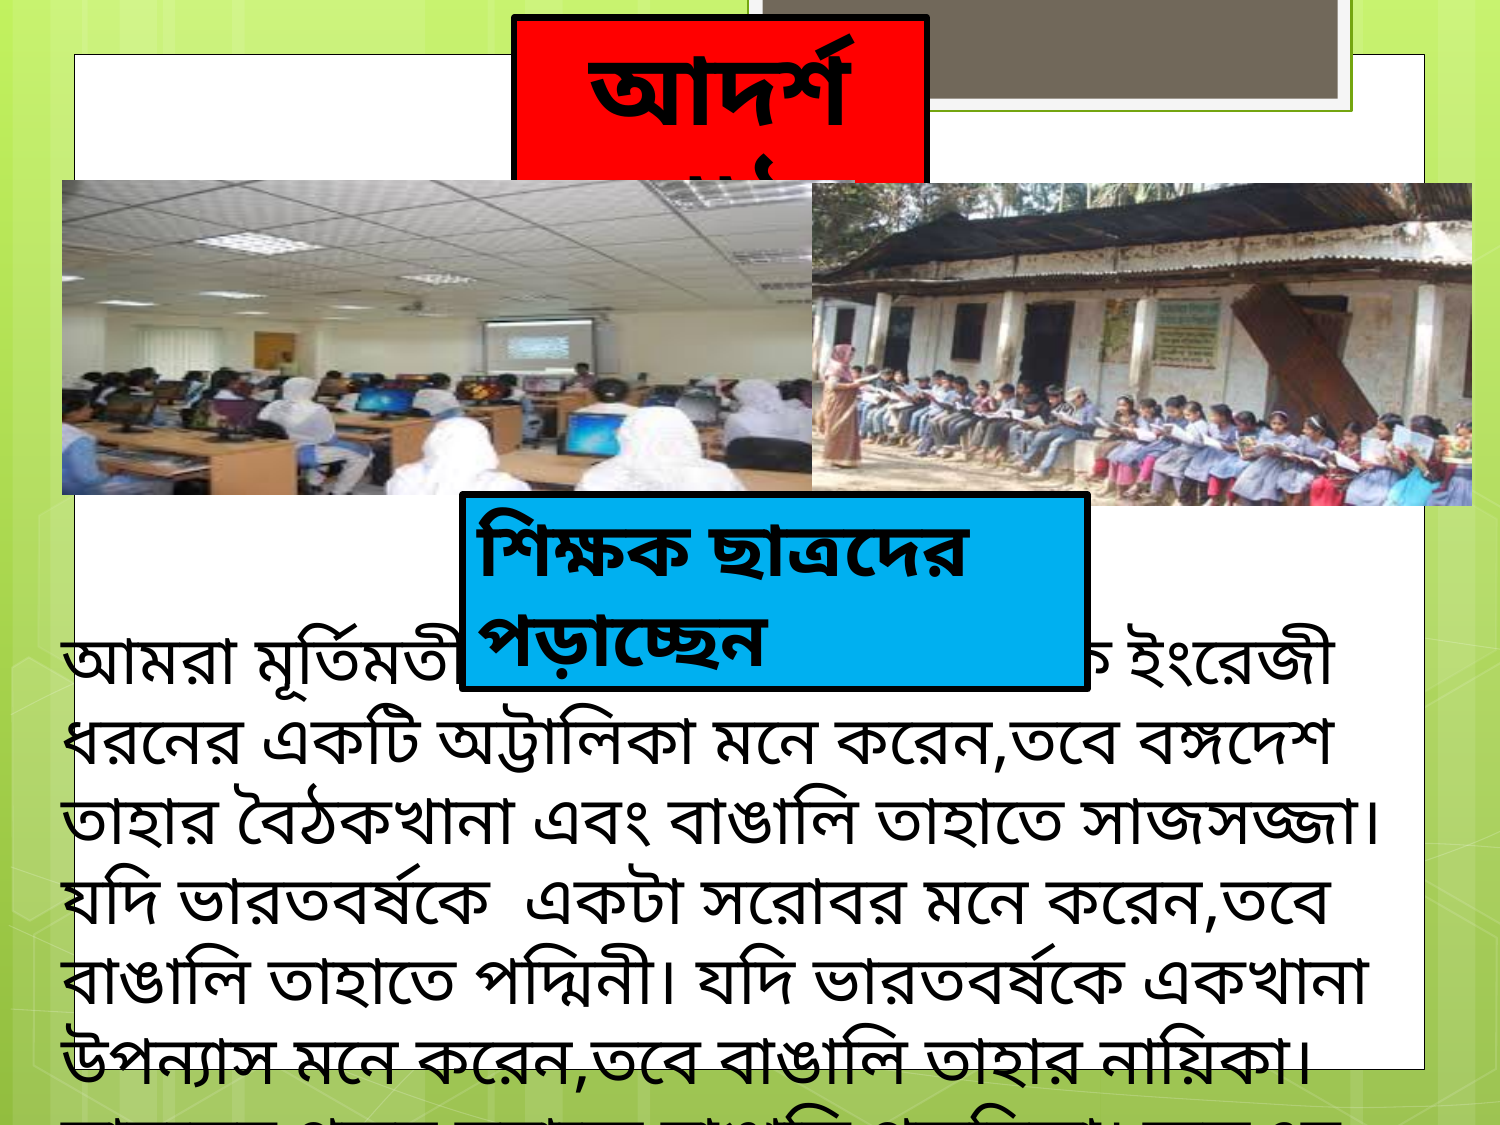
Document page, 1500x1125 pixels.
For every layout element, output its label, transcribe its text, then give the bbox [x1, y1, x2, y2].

text_box আদর্শ পাঠ [514, 17, 927, 181]
text_box শিক্ষক ছাত্রদের পড়াচ্ছেন [462, 503, 1088, 690]
picture [62, 180, 1472, 506]
text_box আমরা মূর্তিমতী কবিতা-যদি ভারতবর্ষকে ইংরেজী ধরনের একটি অট্টালিকা মনে করেন,তবে বঙ্গদেশ তাহার বৈঠকখানা এবং বাঙালি তাহাতে সাজসজ্জা। যদি ভারতবর্ষকে একটা সরোবর মনে করেন,তবে বাঙালি তাহাতে পদ্মিনী। যদি ভারতবর্ষকে একখানা উপন্যাস মনে করেন,তবে বাঙালি তাহার নায়িকা। ভারতের পুরুষ সমাজে বাঙালি পুরুষিকা। অতএব আমরা মূর্তিমান কাব্য। [46, 610, 1472, 1125]
